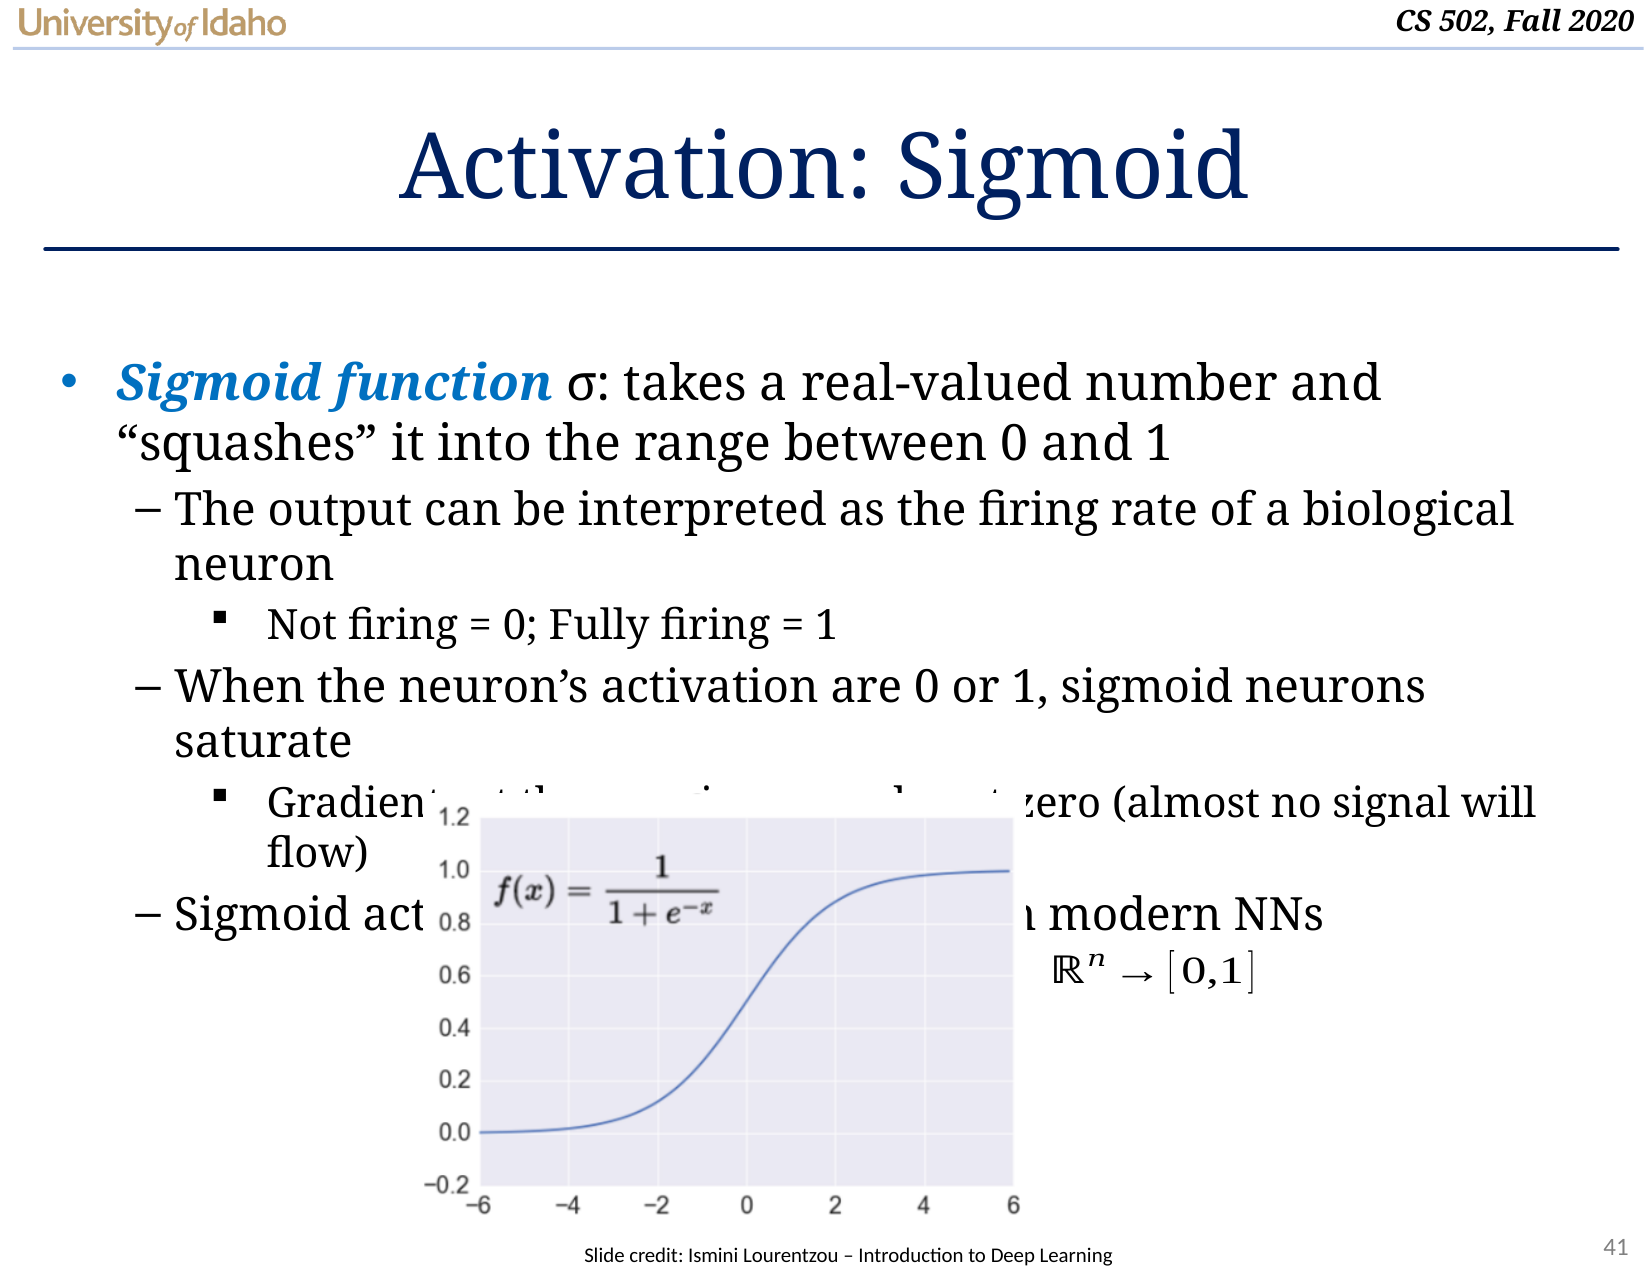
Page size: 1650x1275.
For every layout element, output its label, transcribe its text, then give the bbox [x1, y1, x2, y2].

picture [19, 8, 286, 46]
list Sigmoid function σ: takes a real-valued number and “squashes” it into the range between 0 and 1 The output can be interpreted as the firing rate of a biological neuron Not firing = 0; Fully firing = 1 When the neuron’s activation are 0 or 1, sigmoid neurons saturate Gradients at these regions are almost zero (almost no signal will flow) Sigmoid activations are less common in modern NNs [45, 342, 1618, 1224]
picture [423, 793, 1026, 1222]
title Activation: Sigmoid [0, 75, 1650, 248]
text_box Slide credit: Ismini Lourentzou – Introduction to Deep Learning [281, 1234, 1416, 1275]
